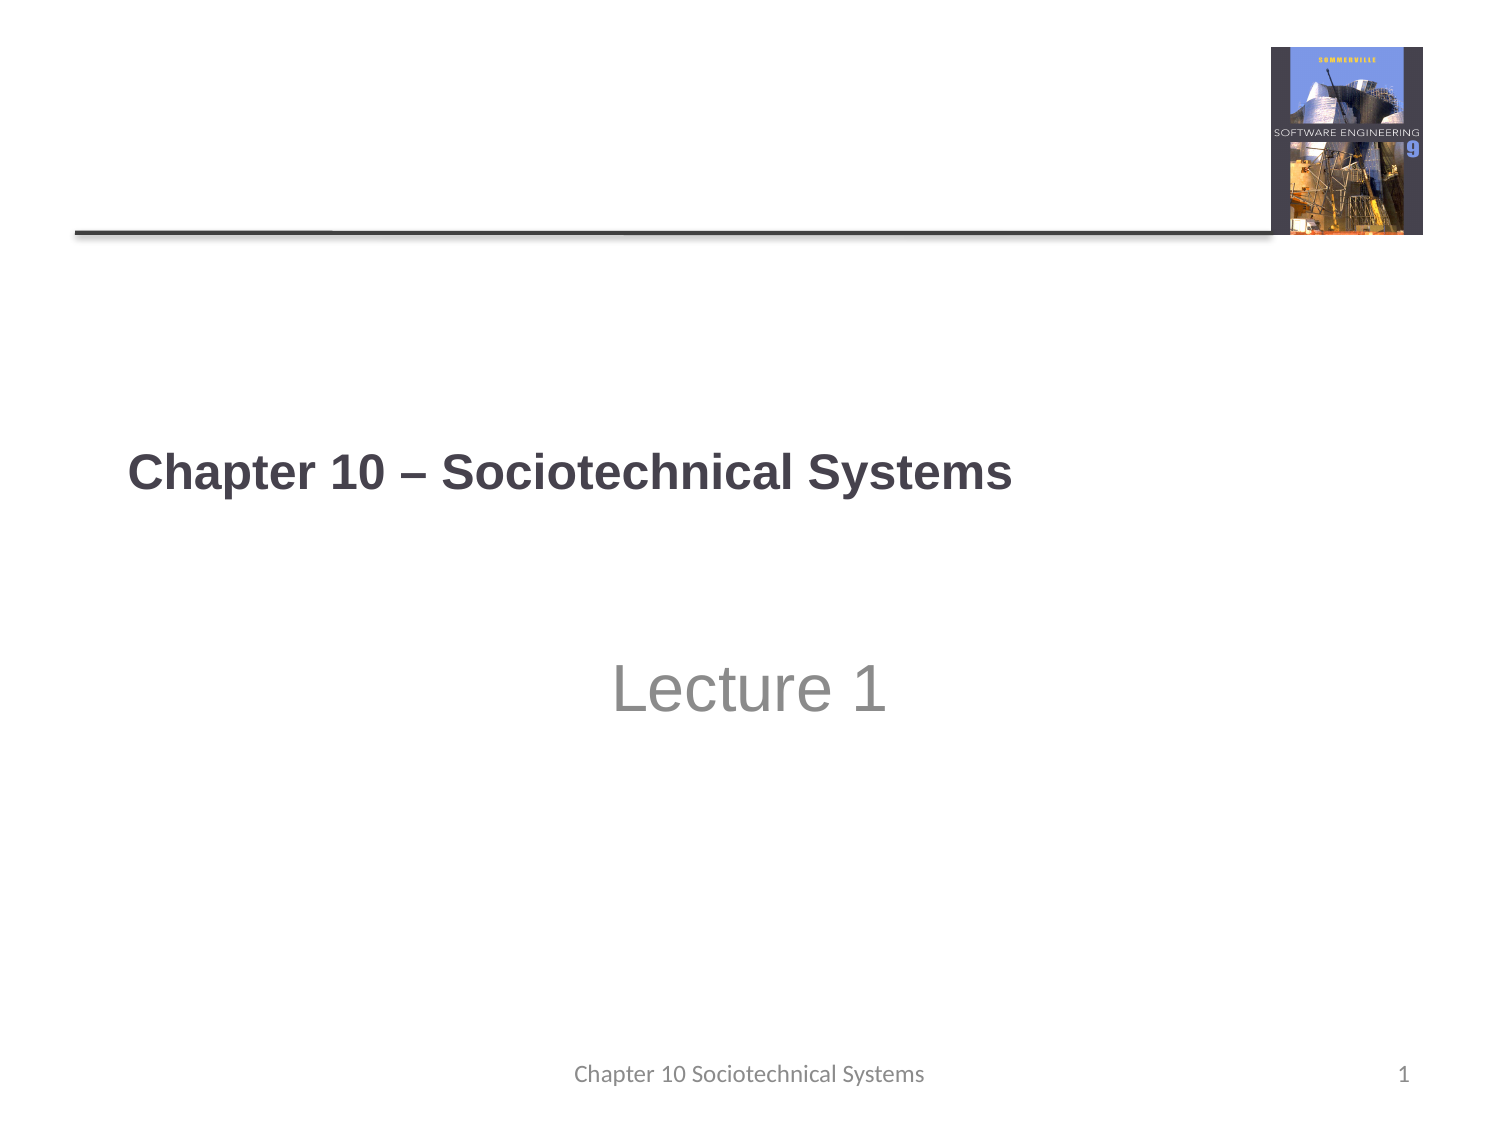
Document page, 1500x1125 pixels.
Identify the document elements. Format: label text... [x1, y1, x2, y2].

subtitle Lecture 1 [225, 637, 1275, 925]
title Chapter 10 – Sociotechnical Systems [112, 349, 1388, 591]
picture [1271, 47, 1423, 235]
slide_number 1 [1074, 1042, 1425, 1103]
footer Chapter 10 Sociotechnical Systems [512, 1042, 988, 1103]
